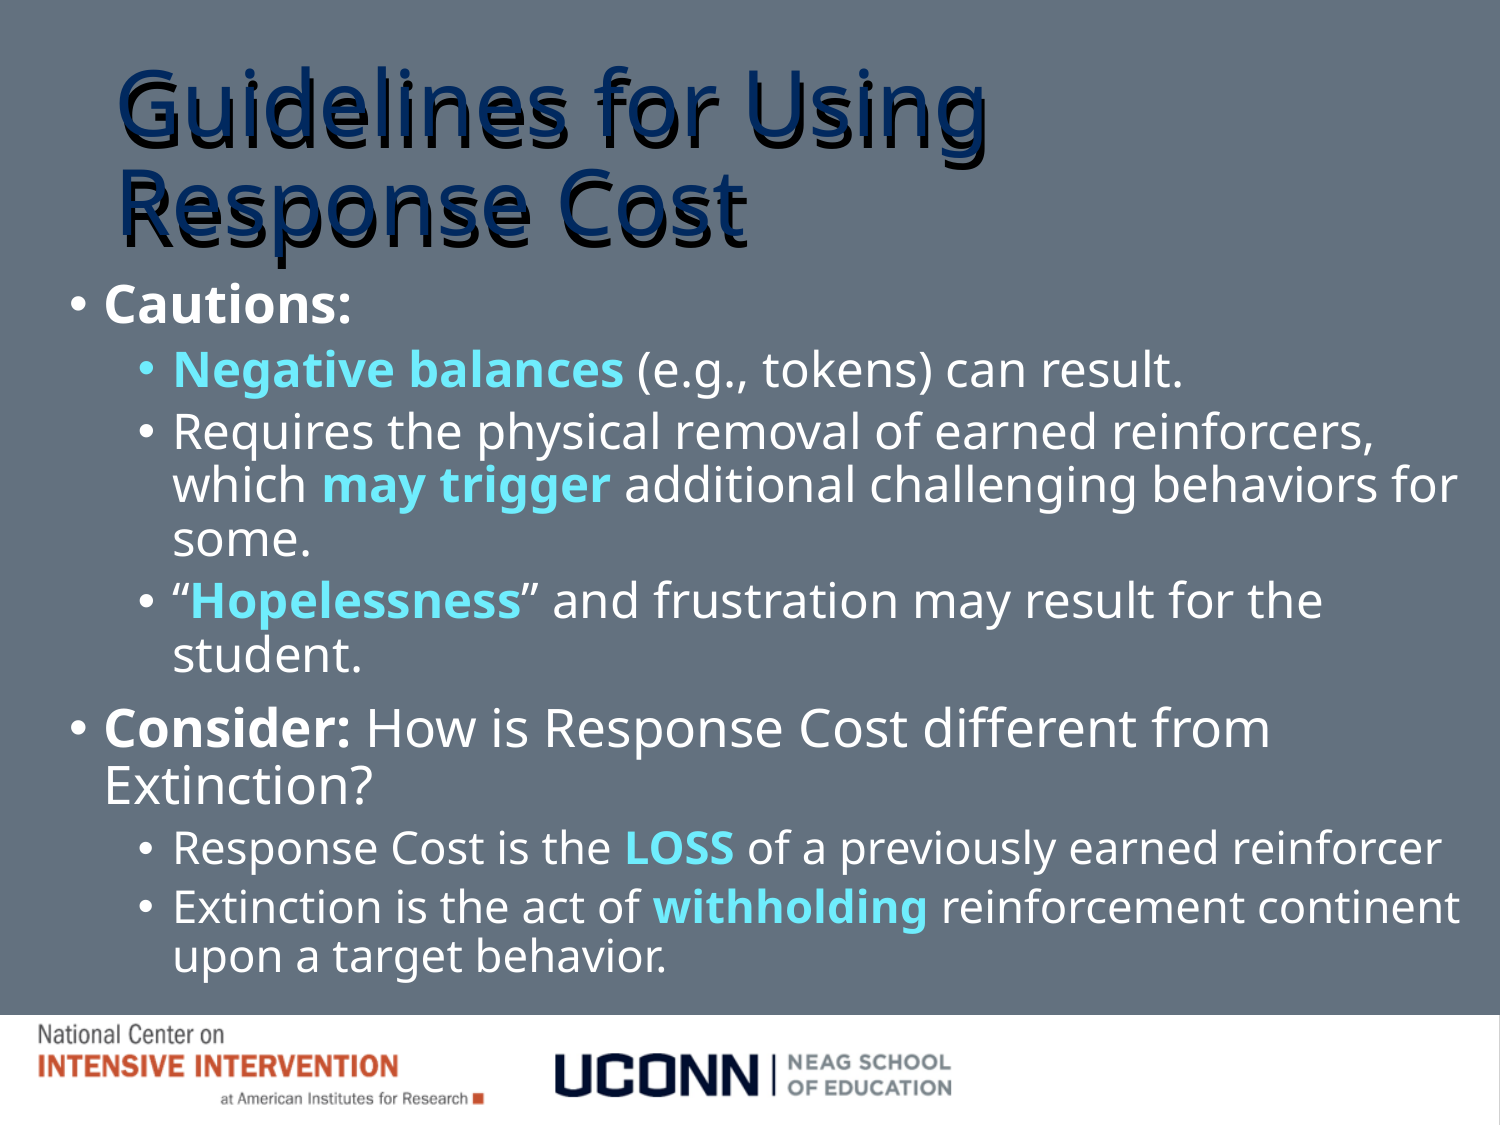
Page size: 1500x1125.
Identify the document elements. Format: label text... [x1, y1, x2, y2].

title Guidelines for Using Response Cost [103, 59, 1397, 270]
picture [0, 1015, 1500, 1125]
text_box Guidelines for Using Response Cost [99, 62, 1375, 250]
list Cautions: Negative balances (e.g., tokens) can result. Requires the physical removal of earned reinforcers, which may trigger additional challenging behaviors for some. “Hopelessness” and frustration may result for the student. Consider: How is Response Cost different from Extinction? Response Cost is the LOSS of a previously earned reinforcer Extinction is the act of withholding reinforcement continent upon a target behavior. [54, 270, 1500, 991]
